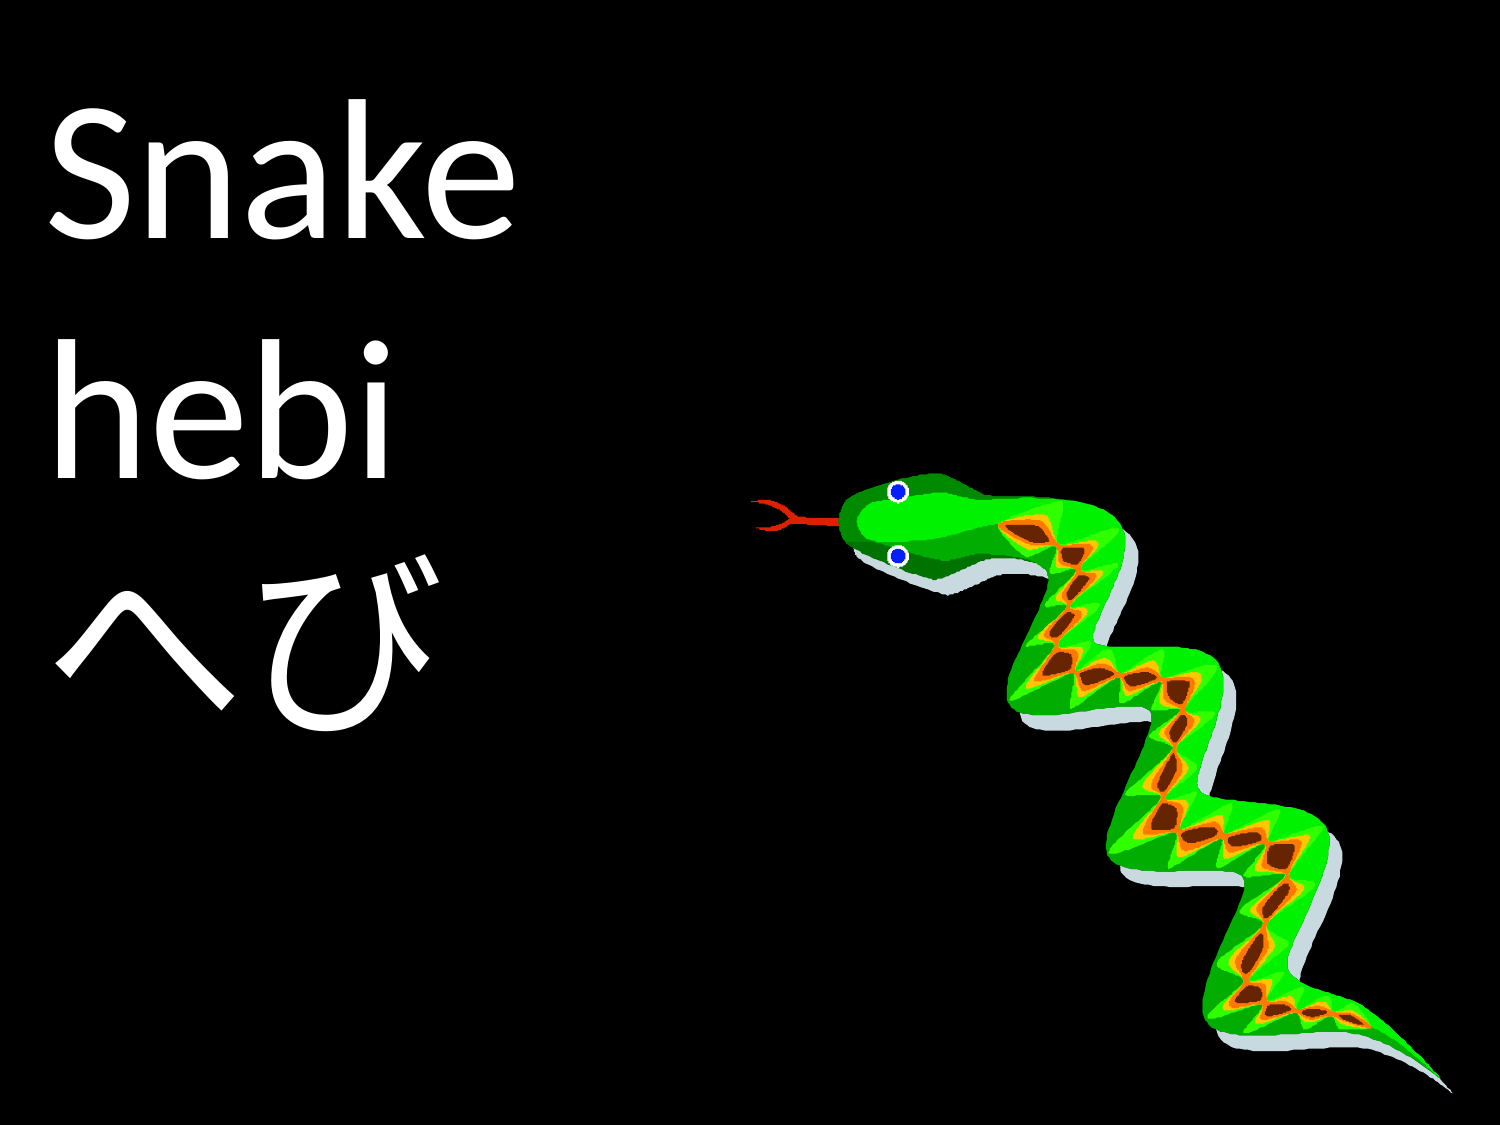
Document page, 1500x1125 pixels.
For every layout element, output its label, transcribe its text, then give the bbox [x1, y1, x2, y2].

picture [749, 473, 1454, 1094]
text_box Snake hebi へび [29, 30, 715, 811]
